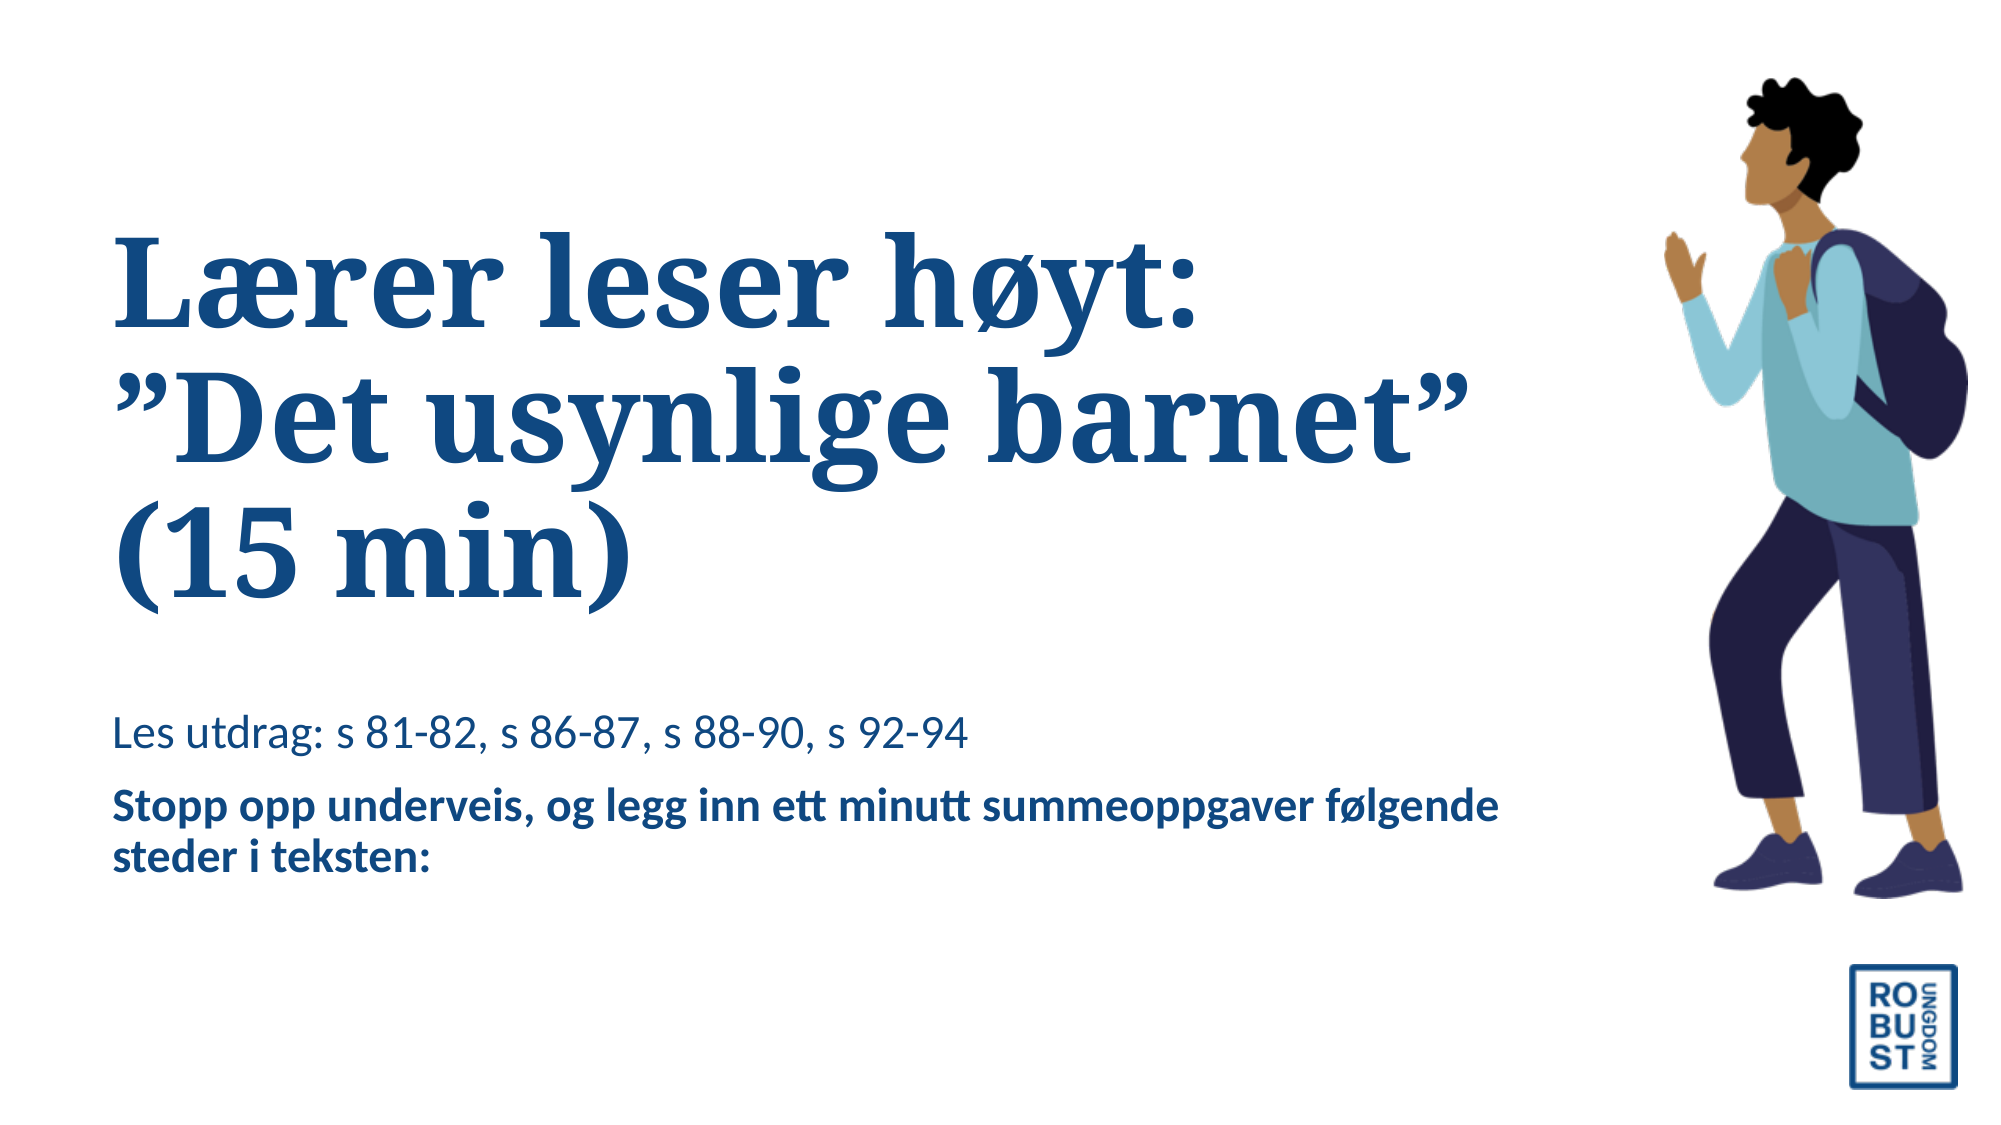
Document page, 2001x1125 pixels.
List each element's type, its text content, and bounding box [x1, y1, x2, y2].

picture [1664, 77, 1968, 899]
list Les utdrag: s 81-82, s 86-87, s 88-90, s 92-94 Stopp opp underveis, og legg inn ett minutt summeoppgaver følgende steder i teksten: [97, 699, 1632, 946]
title Lærer leser høyt: ”Det usynlige barnet” (15 min) [97, 164, 1632, 633]
picture [1849, 964, 1958, 1090]
